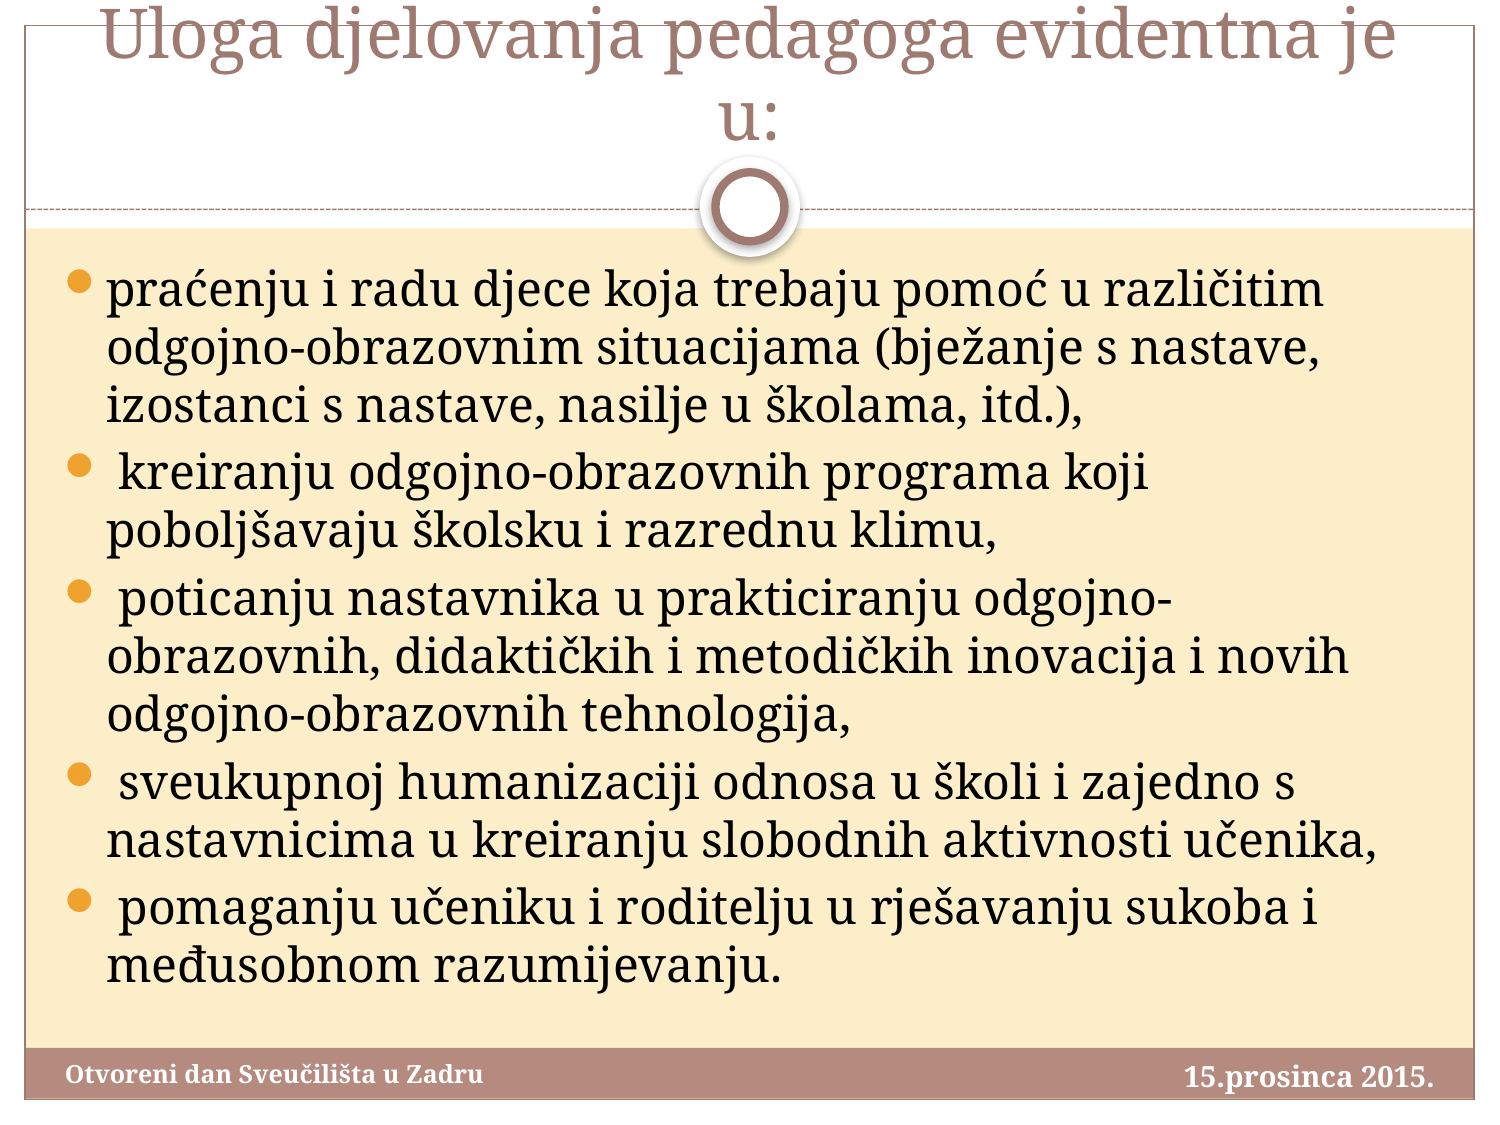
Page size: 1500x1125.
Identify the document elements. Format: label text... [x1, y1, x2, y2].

title Uloga djelovanja pedagoga evidentna je u: [49, 37, 1450, 162]
footer Otvoreni dan Sveučilišta u Zadru [50, 1051, 638, 1112]
list praćenju i radu djece koja trebaju pomoć u različitim odgojno-obrazovnim situacijama (bježanje s nastave, izostanci s nastave, nasilje u školama, itd.), kreiranju odgojno-obrazovnih programa koji poboljšavaju školsku i razrednu klimu, poticanju nastavnika u prakticiranju odgojno-obrazovnih, didaktičkih i metodičkih inovacija i novih odgojno-obrazovnih tehnologija, sveukupnoj humanizaciji odnosa u školi i zajedno s nastavnicima u kreiranju slobodnih aktivnosti učenika, pomaganju učeniku i roditelju u rješavanju sukoba i međusobnom razumijevanju. [49, 250, 1445, 1001]
slide_number 15.prosinca 2015. [950, 1050, 1450, 1111]
